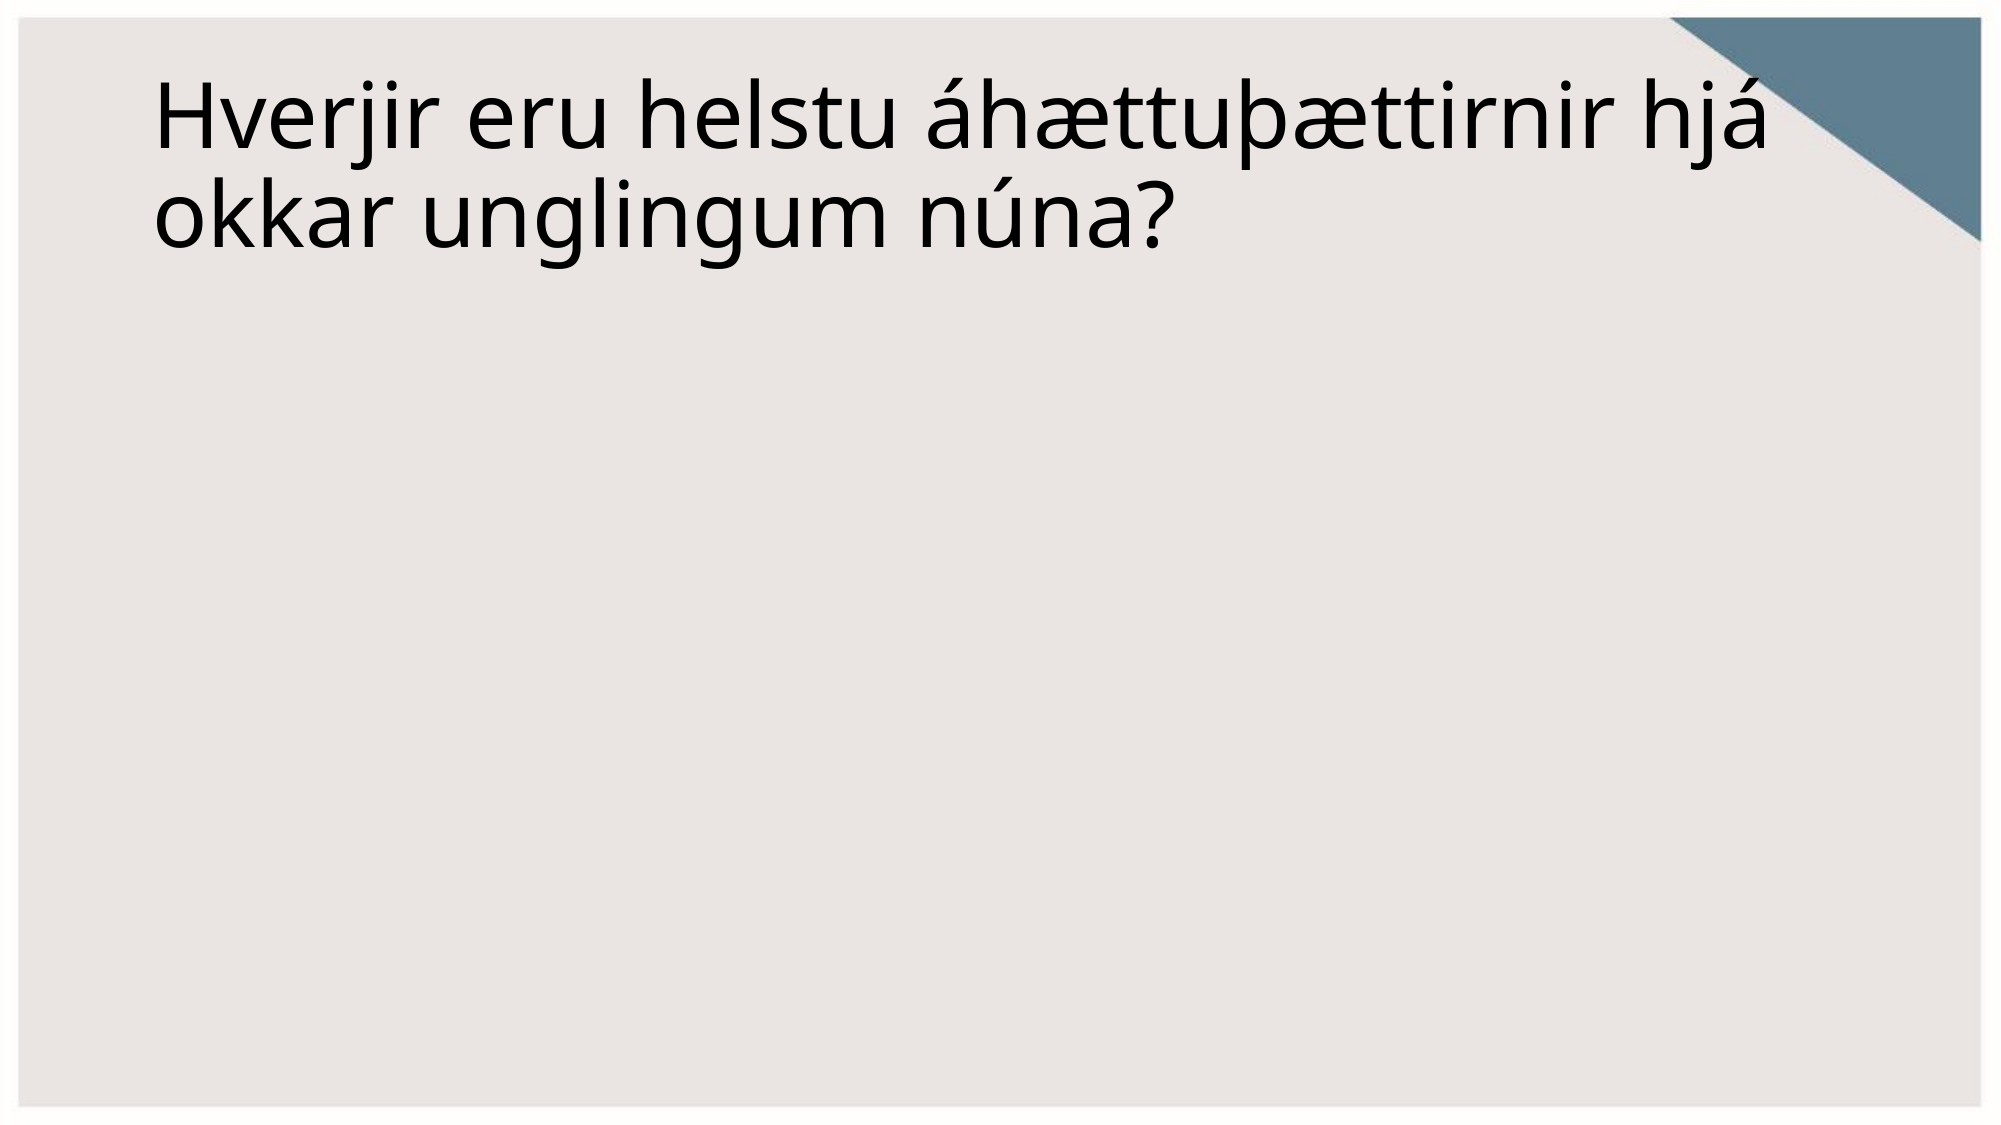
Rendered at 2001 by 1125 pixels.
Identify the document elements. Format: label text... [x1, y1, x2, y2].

title Hverjir eru helstu áhættuþættirnir hjá okkar unglingum núna? [137, 59, 1863, 278]
picture [0, 0, 2000, 1125]
